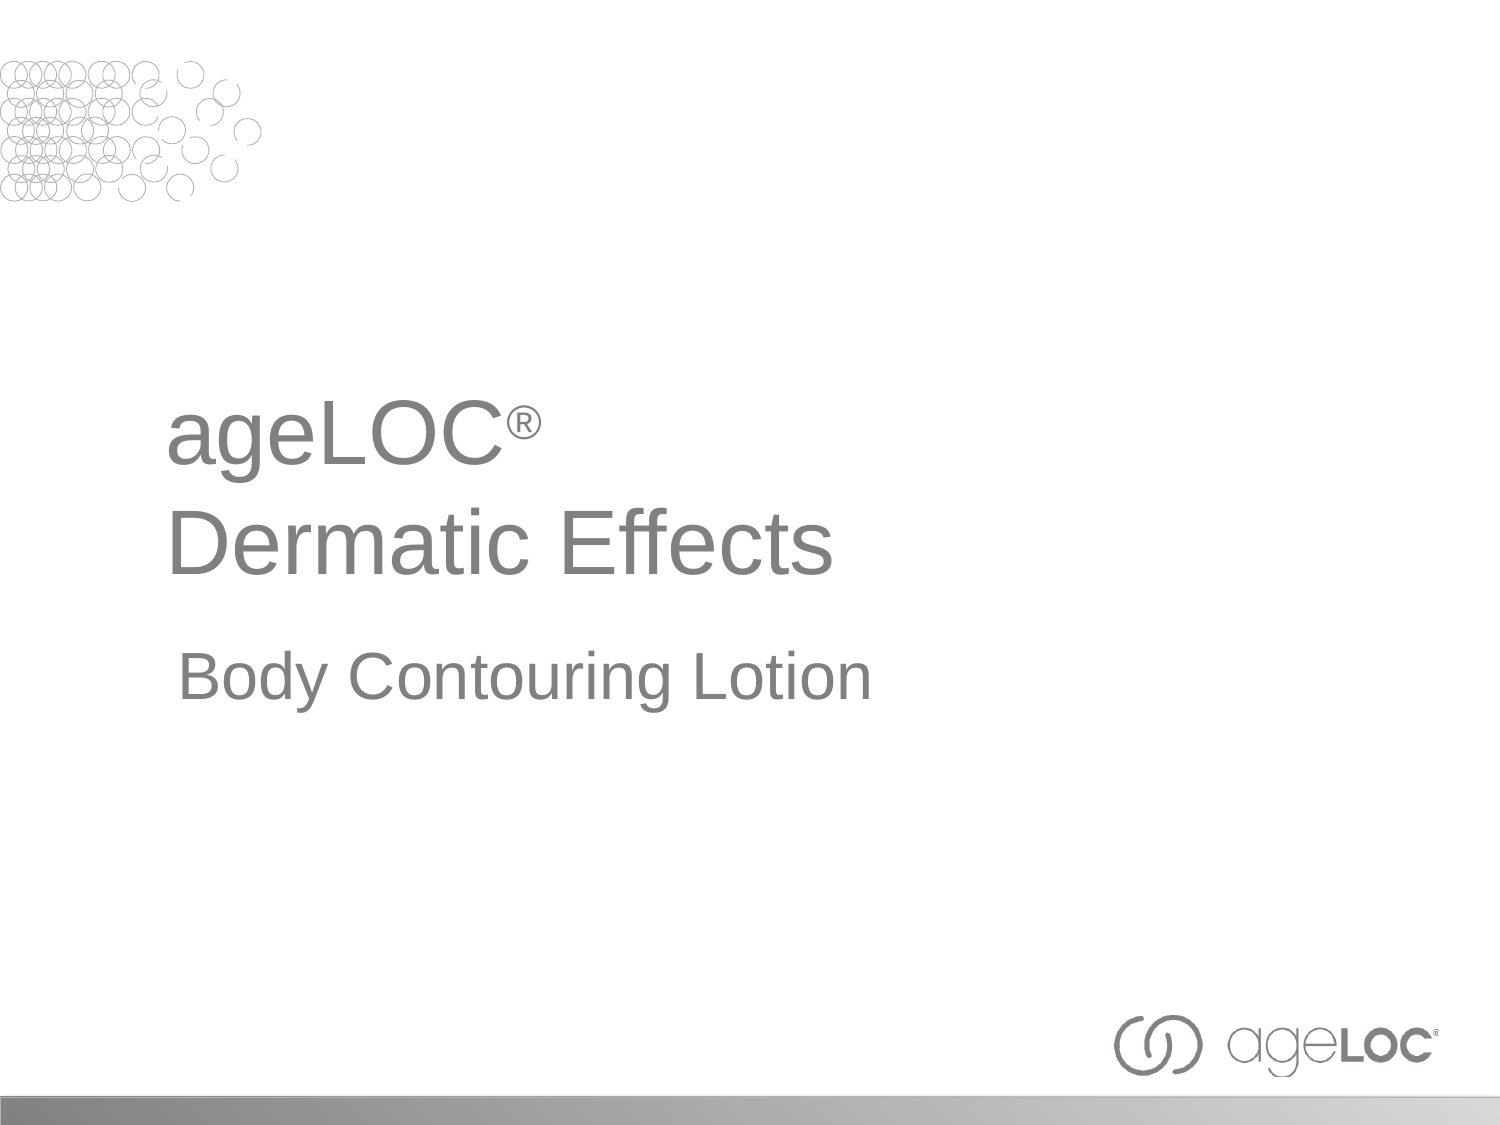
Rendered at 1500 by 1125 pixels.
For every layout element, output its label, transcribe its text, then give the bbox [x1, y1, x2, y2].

title ageLOC® Dermatic Effects [149, 362, 1426, 604]
text_box Body Contouring Lotion [162, 624, 1213, 788]
